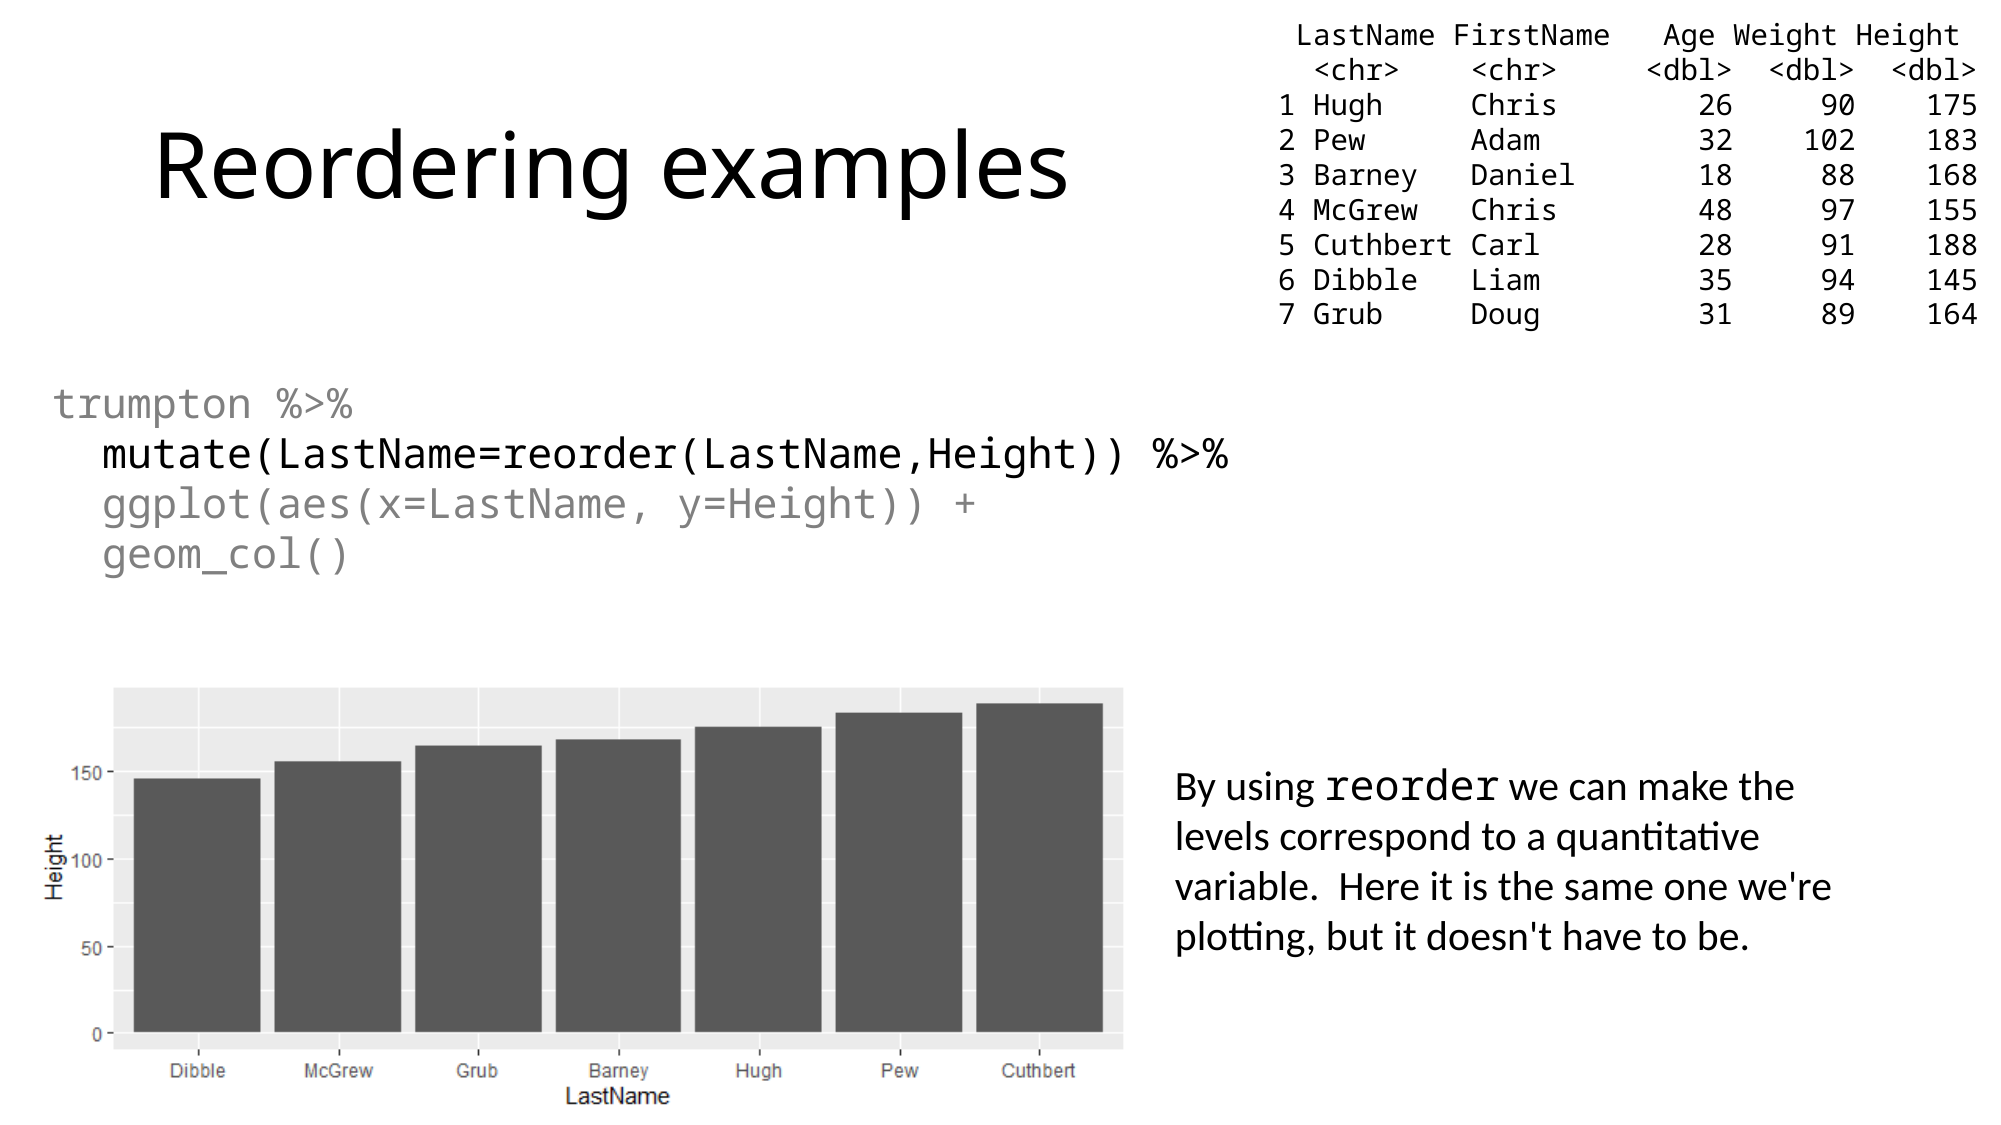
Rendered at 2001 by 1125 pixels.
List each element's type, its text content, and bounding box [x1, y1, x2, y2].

title Reordering examples [137, 59, 1263, 278]
text_box By using reorder we can make the levels correspond to a quantitative variable. Here it is the same one we're plotting, but it doesn't have to be. [1159, 751, 1857, 967]
text_box LastName FirstName Age Weight Height <chr> <chr> <dbl> <dbl> <dbl> 1 Hugh Chris 26 90 175 2 Pew Adam 32 102 183 3 Barney Daniel 18 88 168 4 McGrew Chris 48 97 155 5 Cuthbert Carl 28 91 188 6 Dibble Liam 35 94 145 7 Grub Doug 31 89 164 [1263, 8, 2000, 339]
picture [31, 677, 1136, 1120]
text_box trumpton %>% mutate(LastName=reorder(LastName,Height)) %>% ggplot(aes(x=LastName, y=Height)) + geom_col() [37, 368, 1408, 584]
